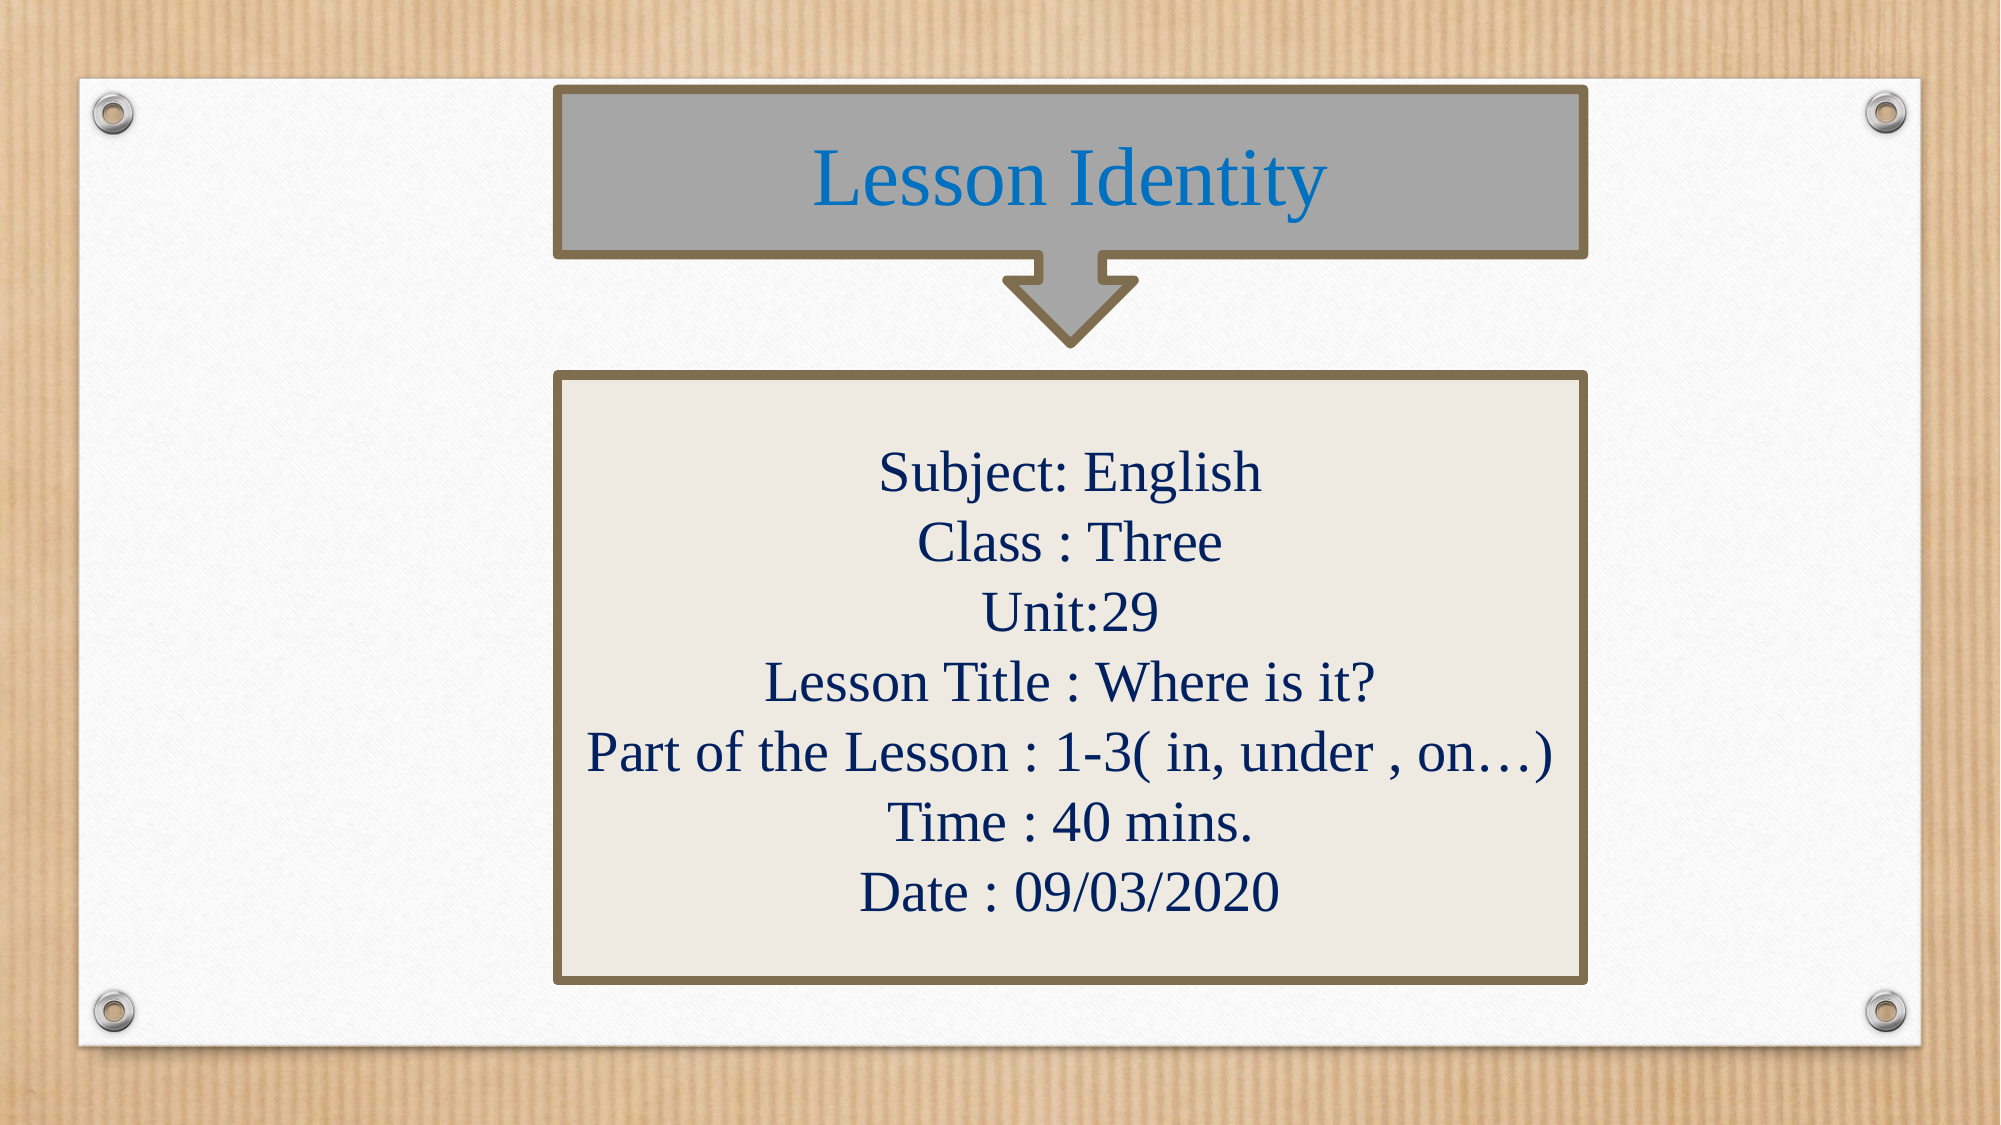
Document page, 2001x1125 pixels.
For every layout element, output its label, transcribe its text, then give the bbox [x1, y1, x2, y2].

text_box Lesson Identity [556, 88, 1585, 345]
picture [0, 0, 2001, 1125]
text_box Subject: English Class : Three Unit:29 Lesson Title : Where is it? Part of the Lesson : 1-3( in, under , on…) Time : 40 mins. Date : 09/03/2020 [556, 374, 1585, 982]
